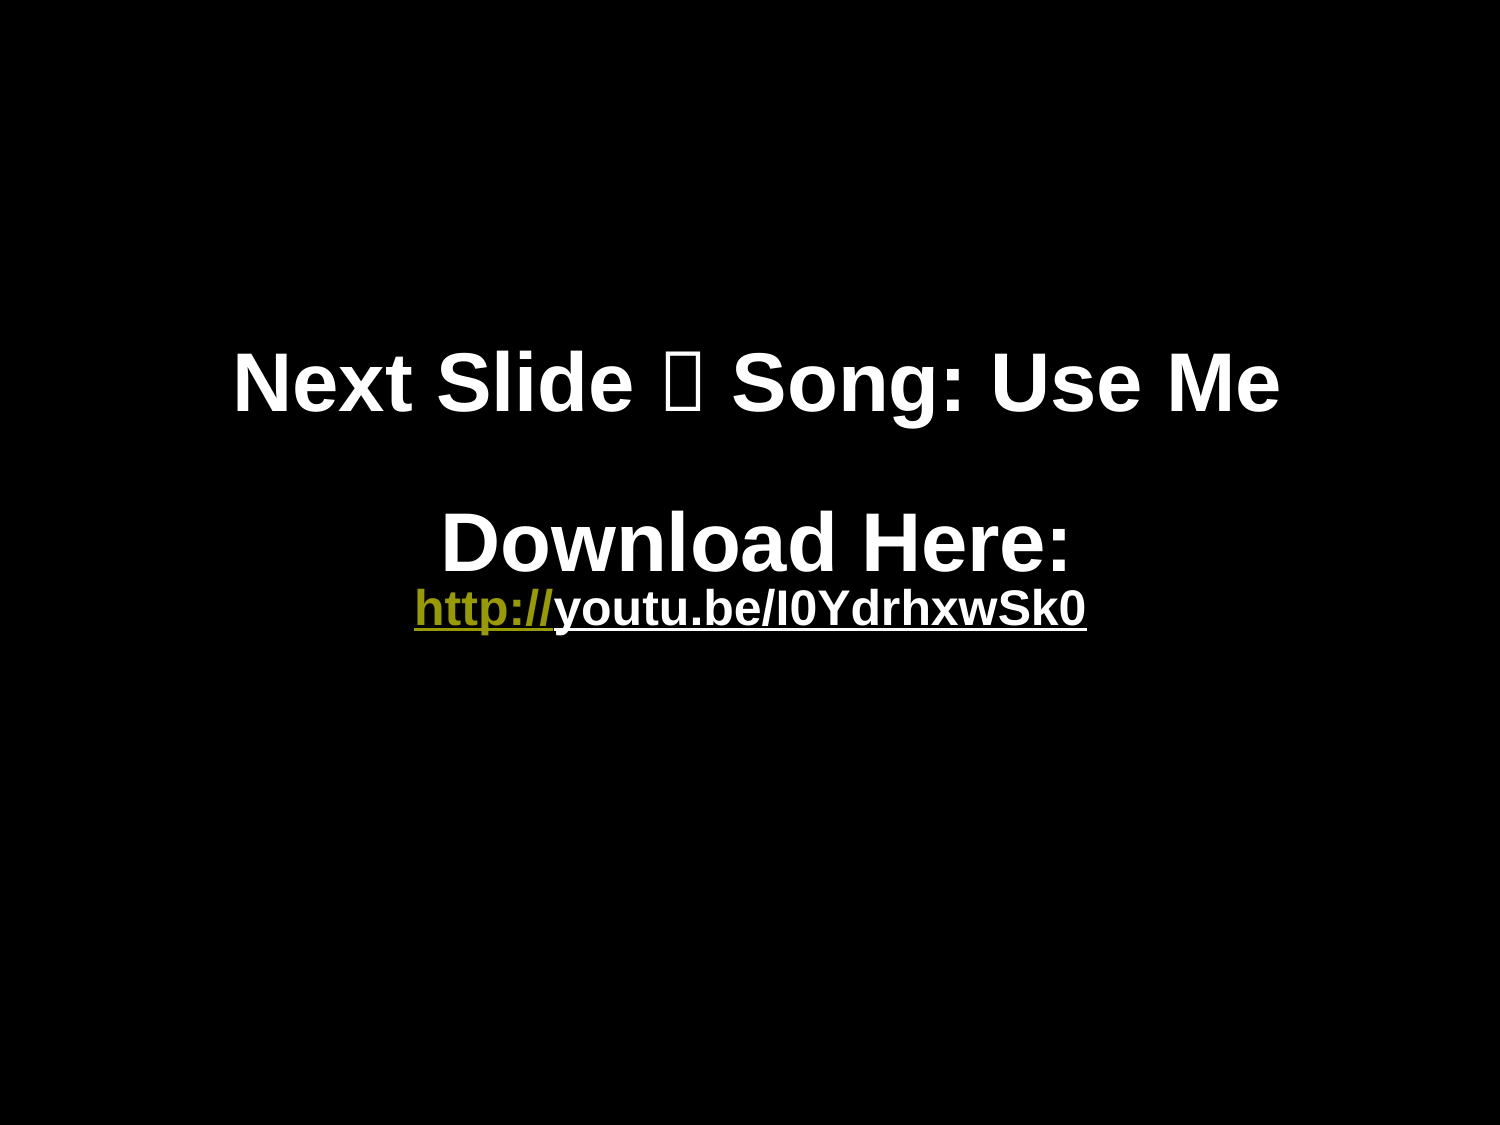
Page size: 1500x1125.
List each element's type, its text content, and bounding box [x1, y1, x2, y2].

title Next Slide  Song: Use Me Download Here: http://youtu.be/I0YdrhxwSk0 [0, 0, 1500, 650]
